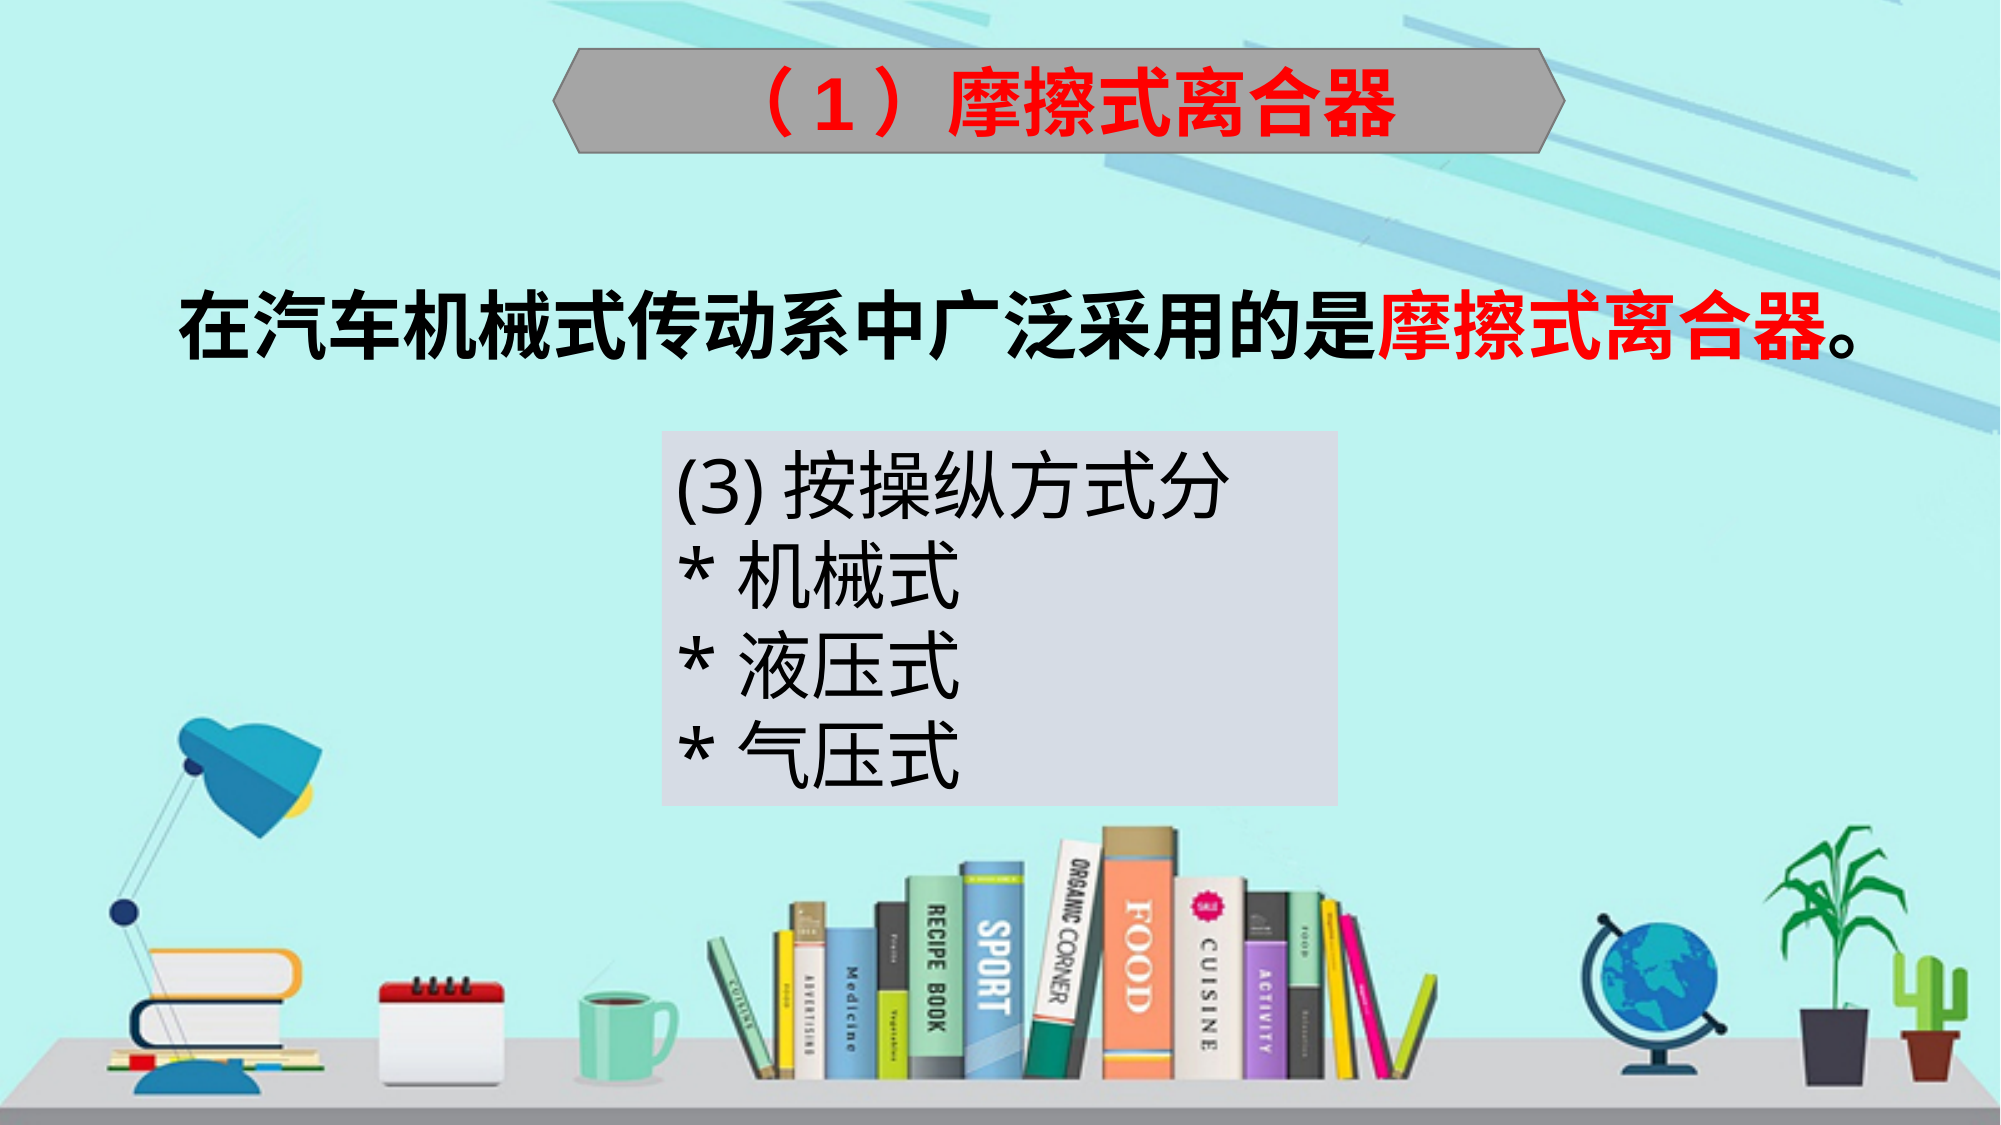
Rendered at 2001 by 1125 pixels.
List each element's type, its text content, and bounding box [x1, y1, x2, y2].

text_box (3)按操纵方式分 *机械式 *液压式 *气压式 [661, 431, 1338, 806]
list 在汽车机械式传动系中广泛采用的是摩擦式离合器。 [128, 271, 1914, 361]
picture [0, 0, 2001, 1125]
text_box （1）摩擦式离合器 [552, 47, 1566, 154]
